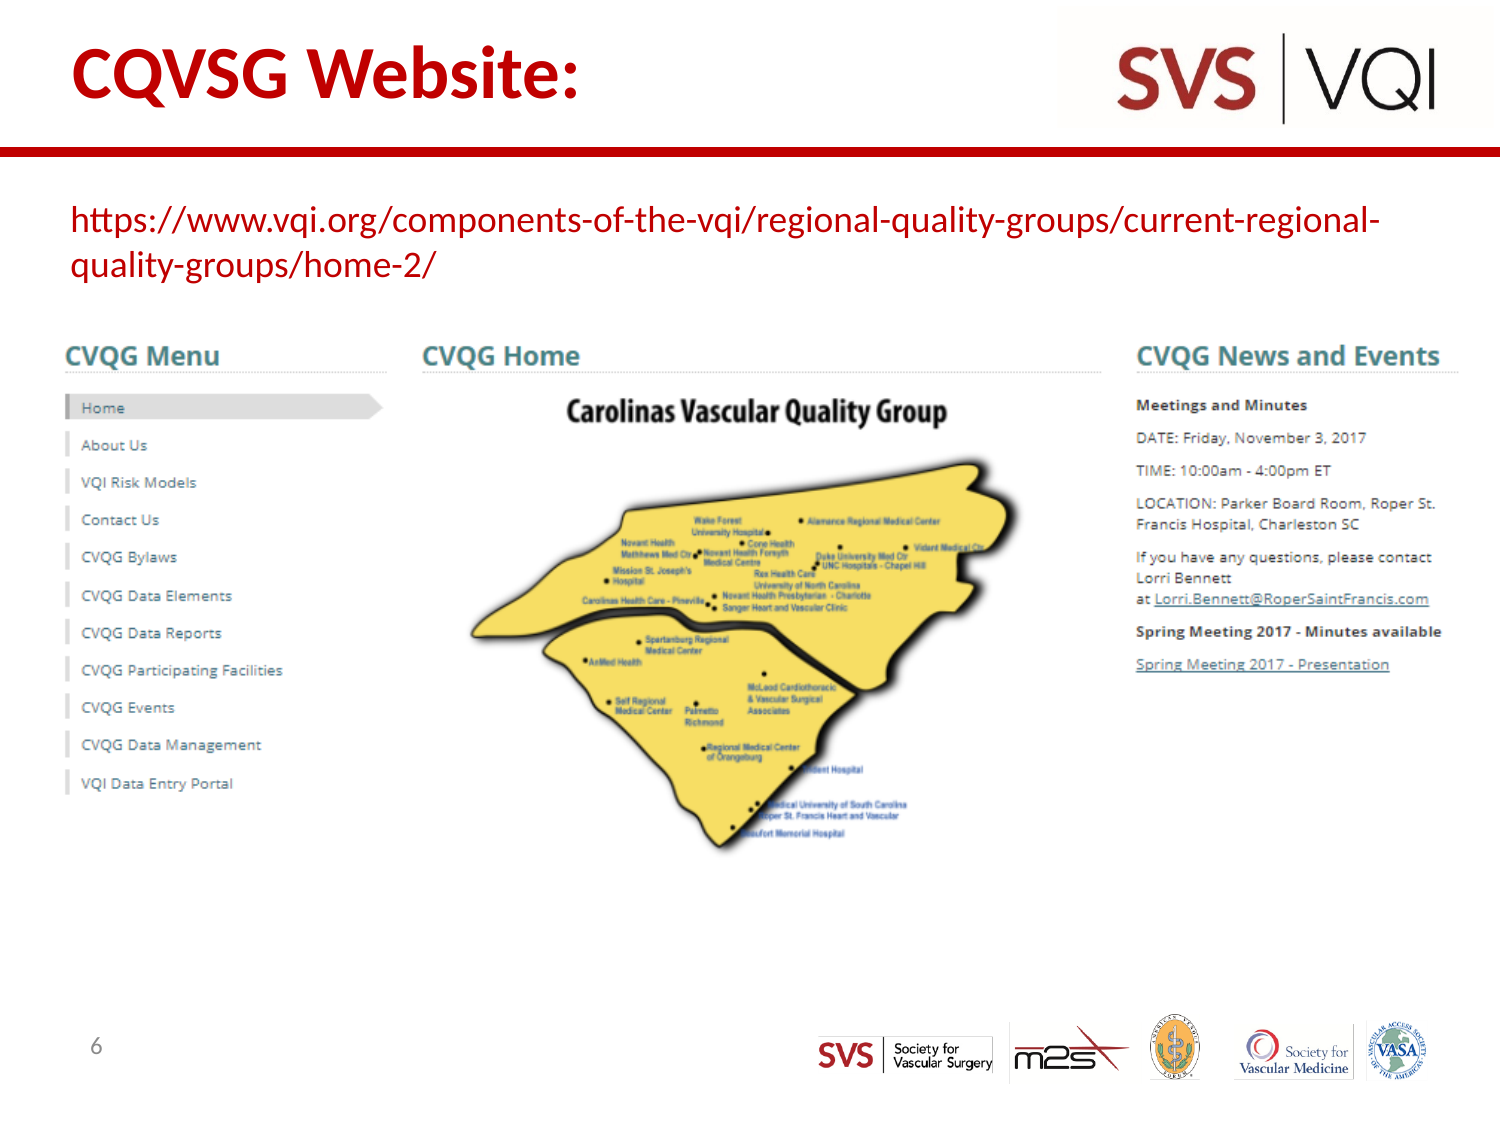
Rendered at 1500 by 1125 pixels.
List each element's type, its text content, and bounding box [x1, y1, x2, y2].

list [55, 333, 1469, 936]
title https://www.vqi.org/components-of-the-vqi/regional-quality-groups/current-regional-quality-groups/home-2/ [55, 175, 1406, 304]
picture [724, 1014, 1437, 1084]
text_box CQVSG Website: [58, 16, 614, 121]
picture [1057, 6, 1494, 128]
slide_number 6 [75, 1014, 413, 1075]
